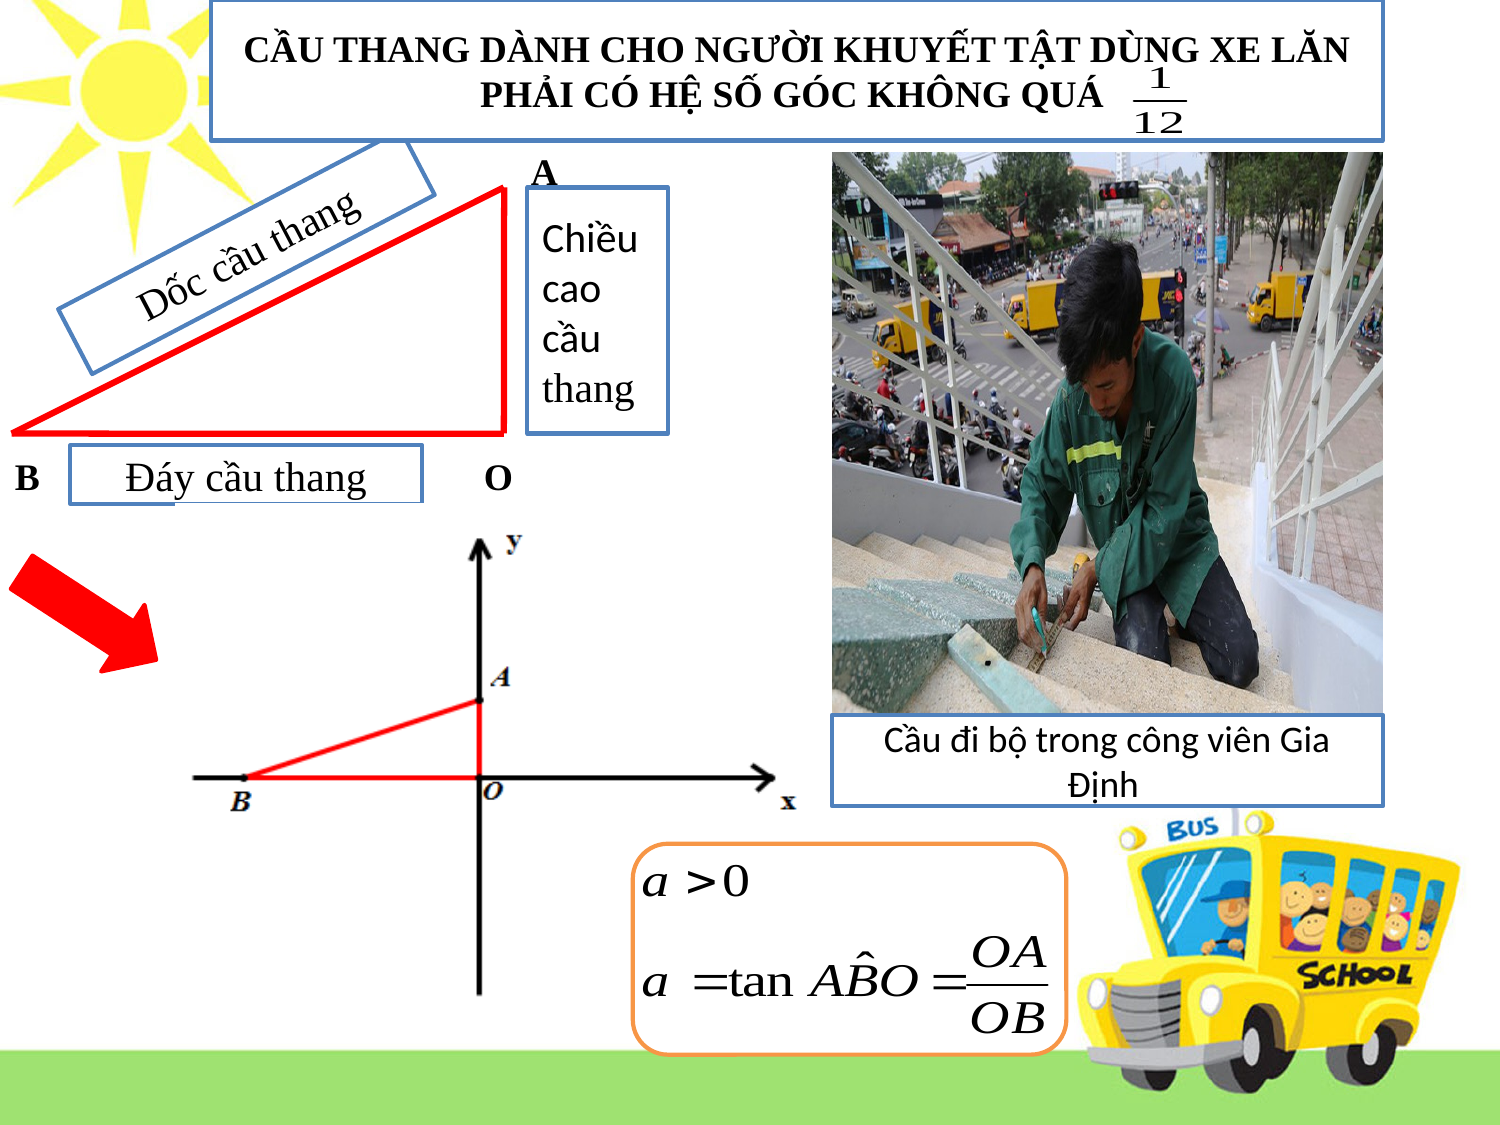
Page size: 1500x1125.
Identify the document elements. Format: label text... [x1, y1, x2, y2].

text_box Cầu đi bộ trong công viên Gia Định [830, 780, 1385, 808]
text_box Chiều cao cầu thang [525, 185, 670, 436]
picture [411, 143, 525, 310]
text_box [8, 553, 159, 674]
text_box A [516, 143, 573, 201]
text_box [648, 1051, 1051, 1057]
text_box B [0, 445, 40, 505]
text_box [1124, 58, 1196, 141]
text_box CẦU THANG DÀNH CHO NGƯỜI KHUYẾT TẬT DÙNG XE LĂN PHẢI CÓ HỆ SỐ GÓC KHÔNG QUÁ [209, 0, 1385, 143]
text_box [632, 855, 1059, 1044]
text_box Đáy cầu thang [68, 443, 424, 506]
text_box Dốc cầu thang [291, 143, 432, 185]
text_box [11, 187, 505, 434]
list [175, 503, 821, 1012]
text_box [825, 841, 1069, 1041]
text_box O [469, 445, 529, 502]
picture [0, 0, 1500, 1125]
